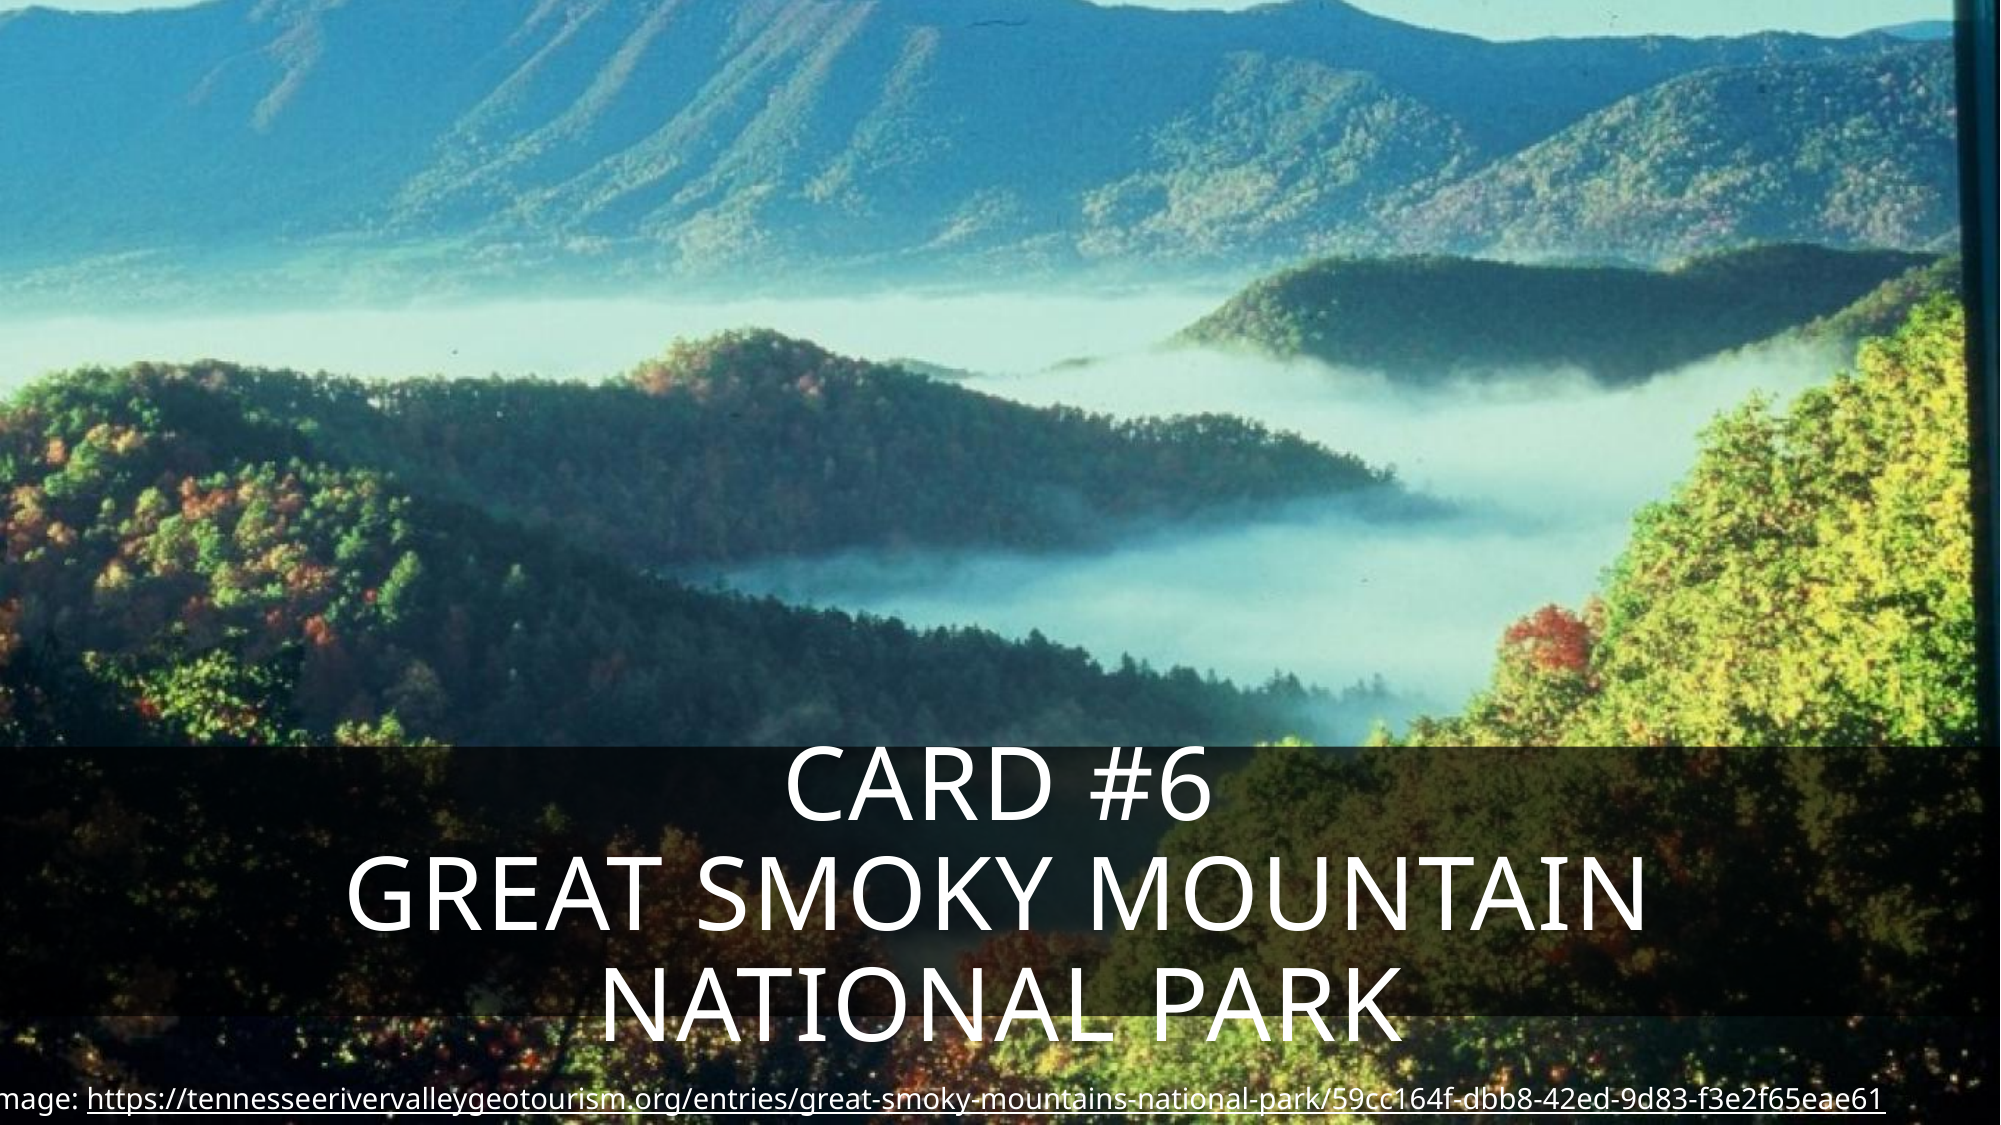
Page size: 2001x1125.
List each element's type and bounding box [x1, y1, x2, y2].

list [0, 0, 2000, 1125]
